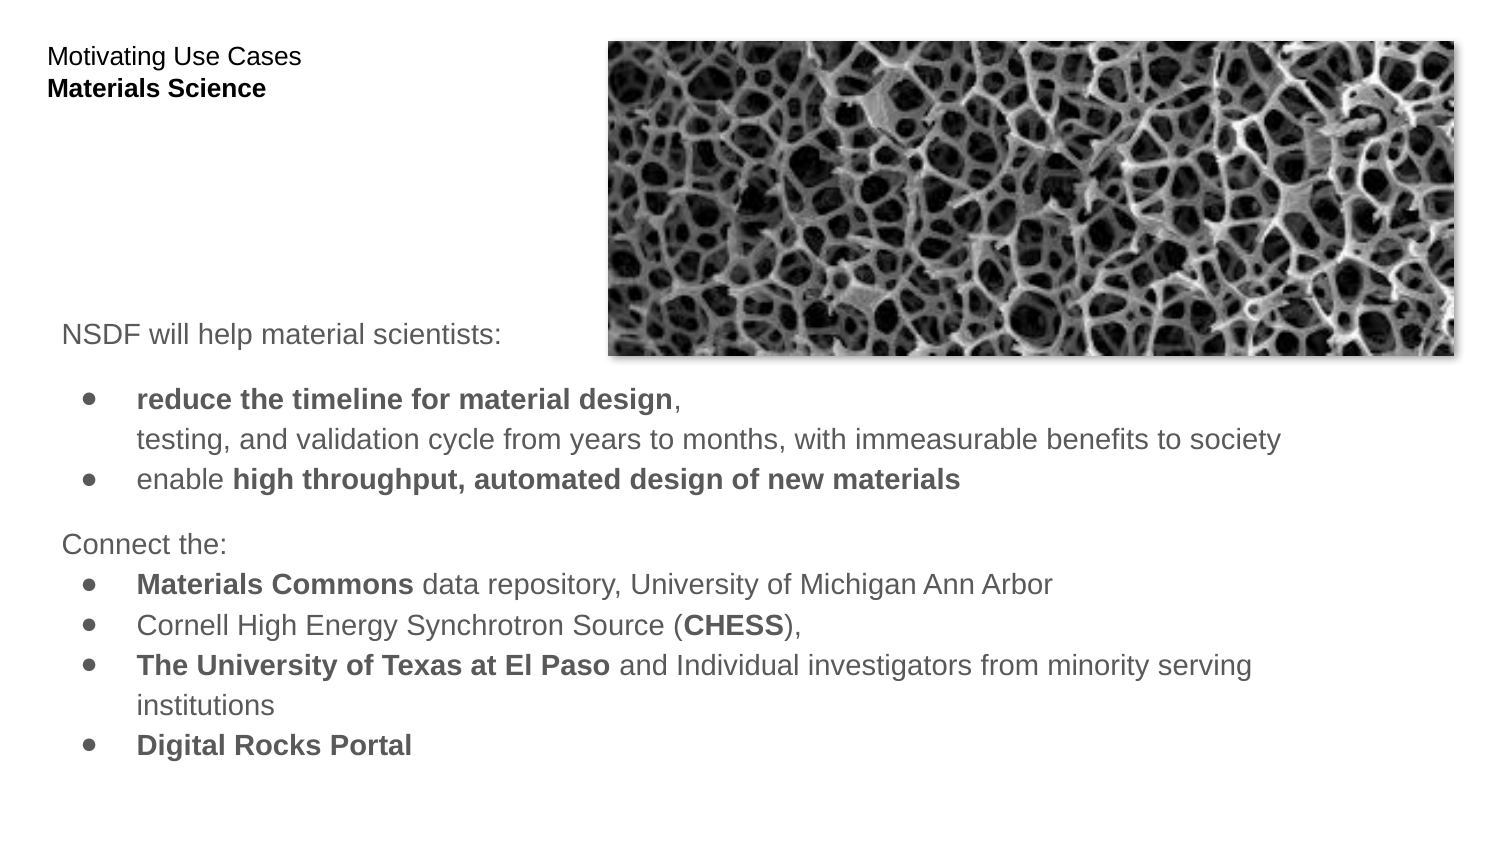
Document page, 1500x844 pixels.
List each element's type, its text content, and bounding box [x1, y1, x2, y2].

list NSDF will help material scientists: reduce the timeline for material design, testing, and validation cycle from years to months, with immeasurable benefits to society enable high throughput, automated design of new materials Connect the: Materials Commons data repository, University of Michigan Ann Arbor Cornell High Energy Synchrotron Source (CHESS), The University of Texas at El Paso and Individual investigators from minority serving institutions Digital Rocks Portal [46, 294, 1385, 844]
title Motivating Use Cases Materials Science [32, 24, 1430, 119]
picture [608, 41, 1454, 356]
